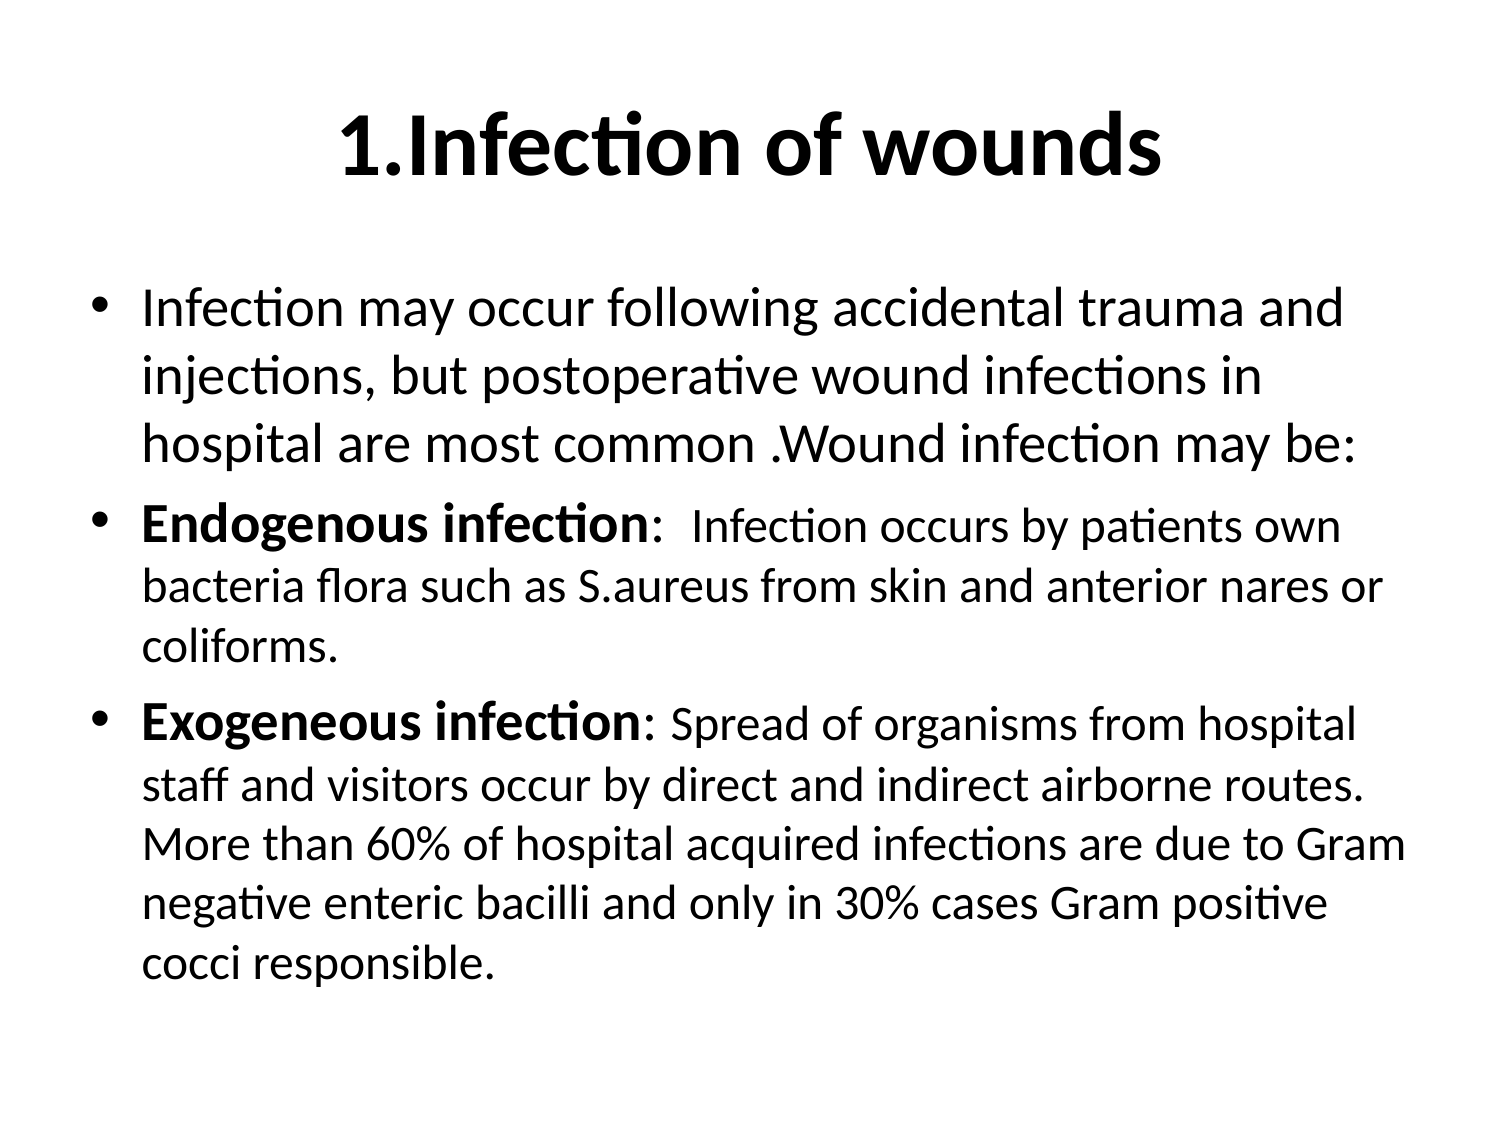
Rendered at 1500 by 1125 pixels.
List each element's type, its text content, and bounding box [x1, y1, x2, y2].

list Infection may occur following accidental trauma and injections, but postoperative wound infections in hospital are most common .Wound infection may be: Endogenous infection: Infection occurs by patients own bacteria flora such as S.aureus from skin and anterior nares or coliforms. Exogeneous infection: Spread of organisms from hospital staff and visitors occur by direct and indirect airborne routes. More than 60% of hospital acquired infections are due to Gram negative enteric bacilli and only in 30% cases Gram positive cocci responsible. [75, 262, 1425, 1005]
title 1.Infection of wounds [75, 45, 1425, 233]
